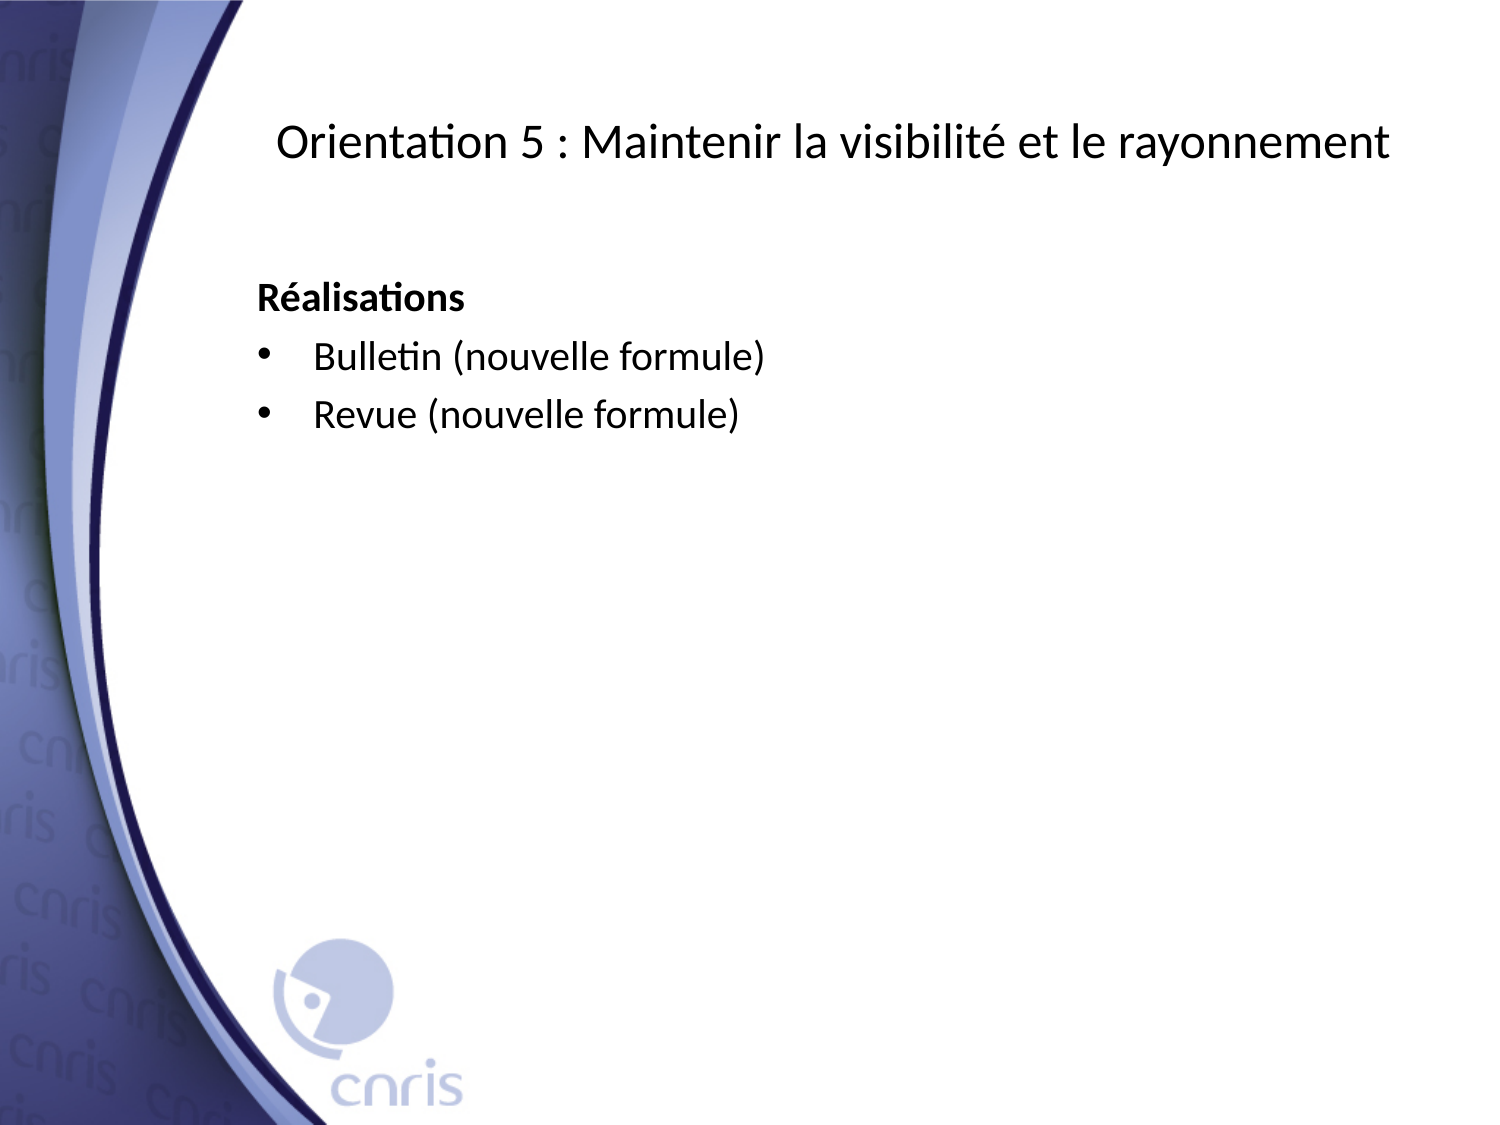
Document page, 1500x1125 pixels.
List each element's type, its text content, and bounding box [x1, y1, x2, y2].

list Réalisations Bulletin (nouvelle formule) Revue (nouvelle formule) [242, 262, 1425, 1005]
picture [0, 0, 1500, 1125]
title Orientation 5 : Maintenir la visibilité et le rayonnement [242, 45, 1425, 233]
